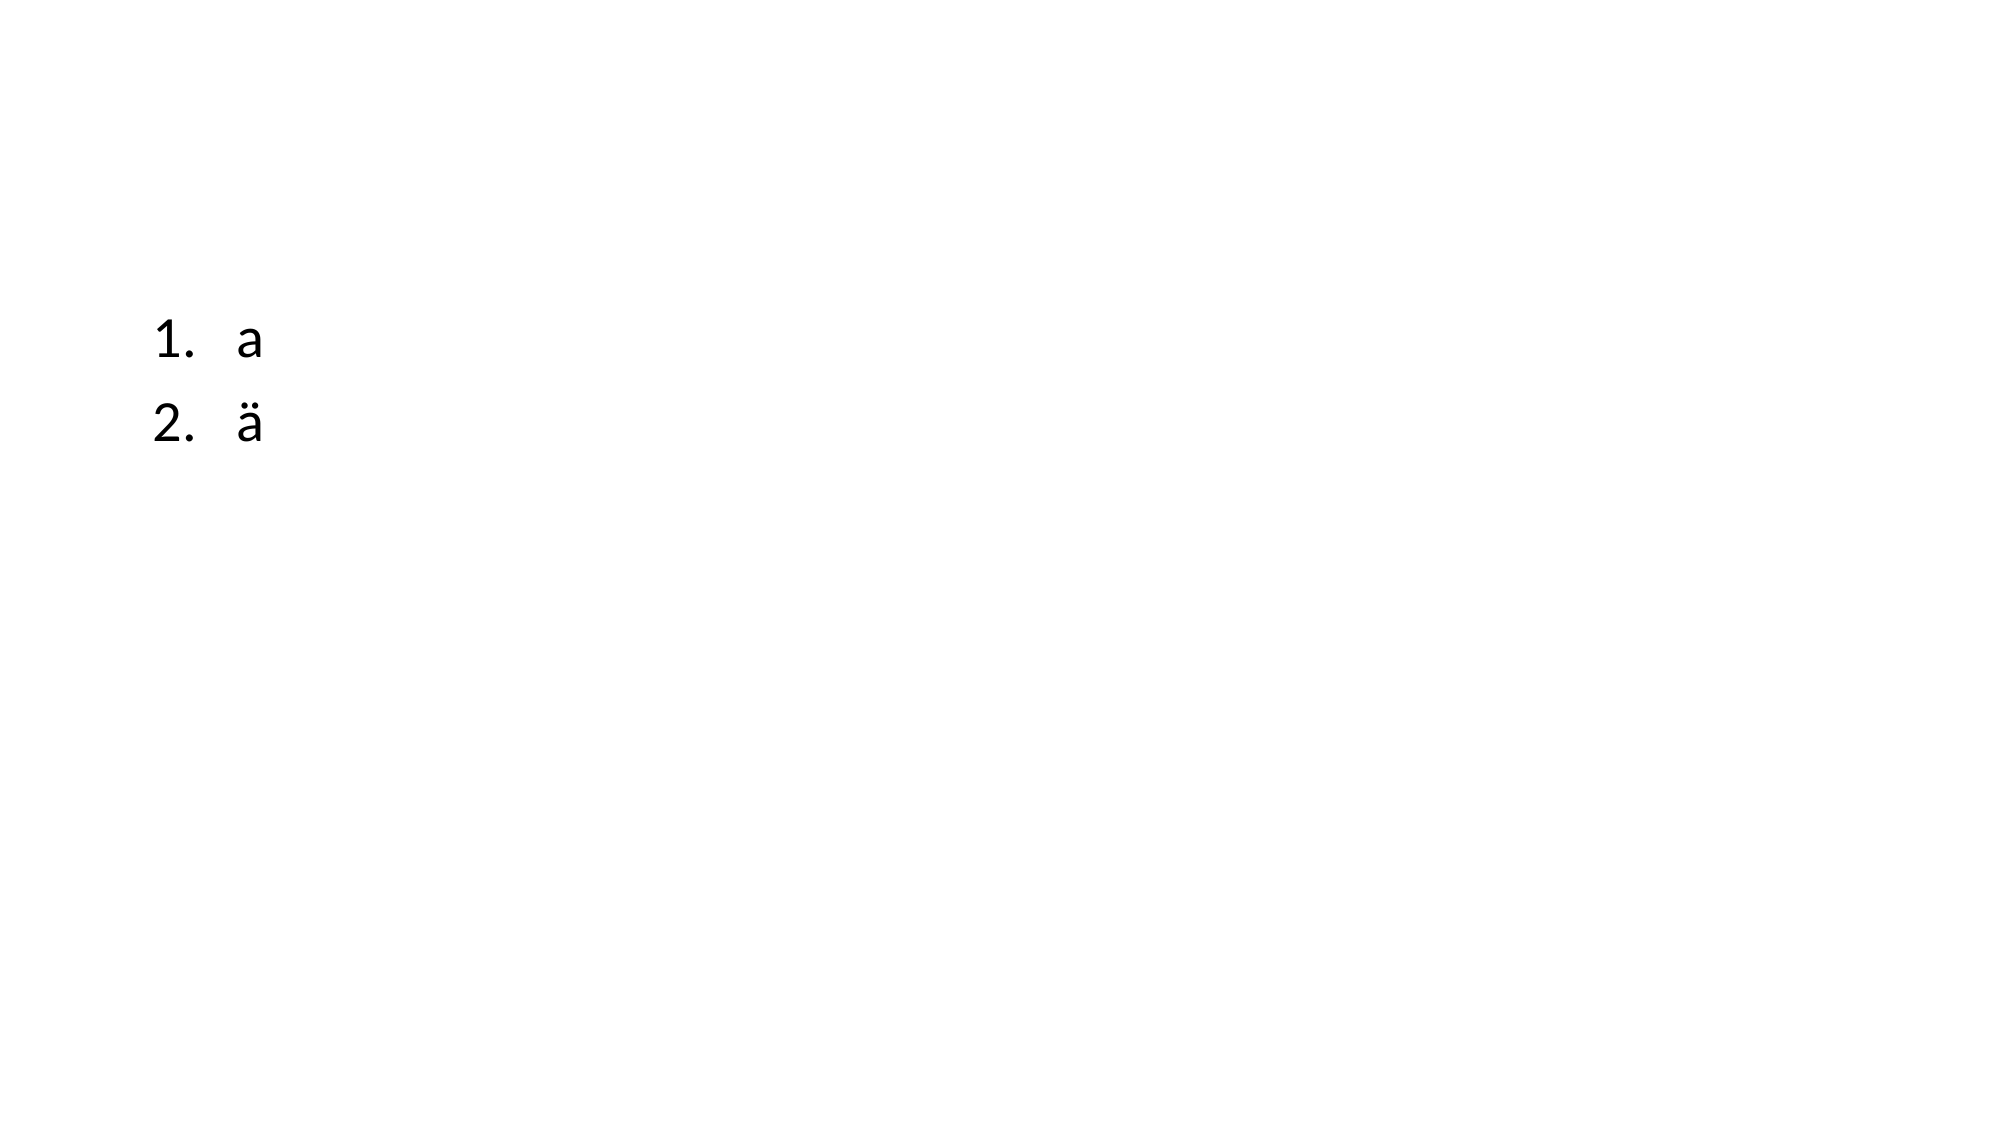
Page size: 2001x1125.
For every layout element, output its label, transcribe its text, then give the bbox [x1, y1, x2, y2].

list a ä [137, 299, 1863, 1014]
